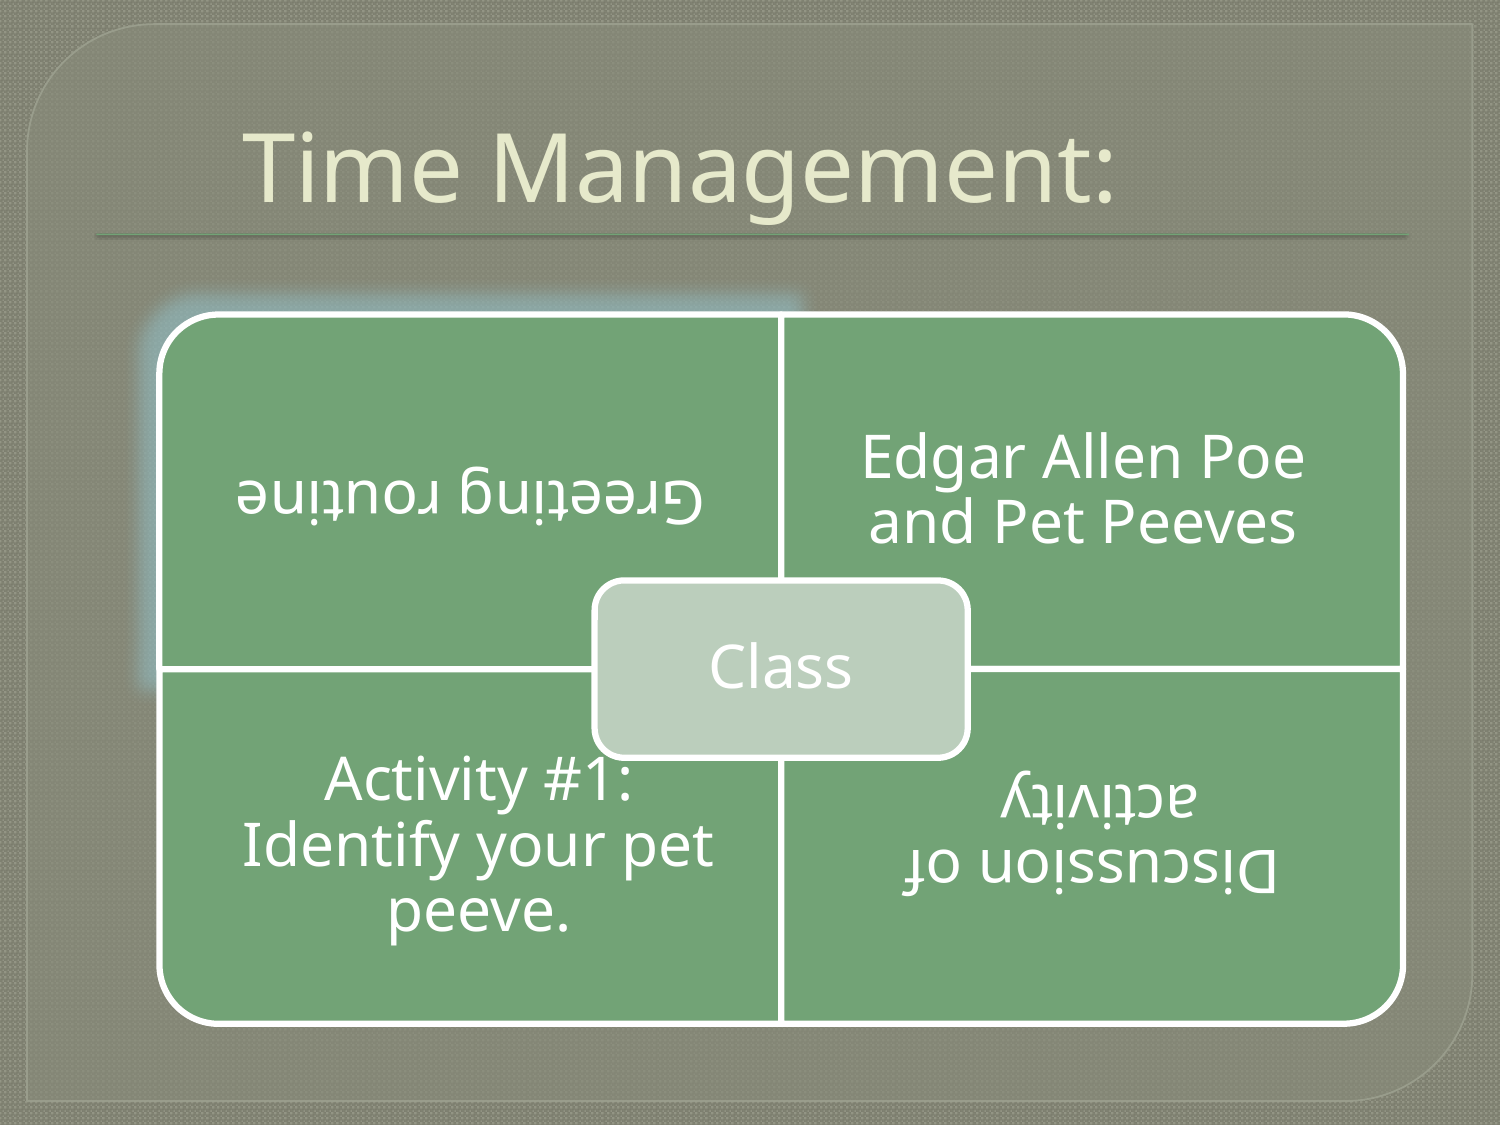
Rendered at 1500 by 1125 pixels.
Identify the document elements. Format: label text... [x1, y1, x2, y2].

title Time Management: [218, 54, 1404, 230]
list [159, 314, 1404, 1024]
